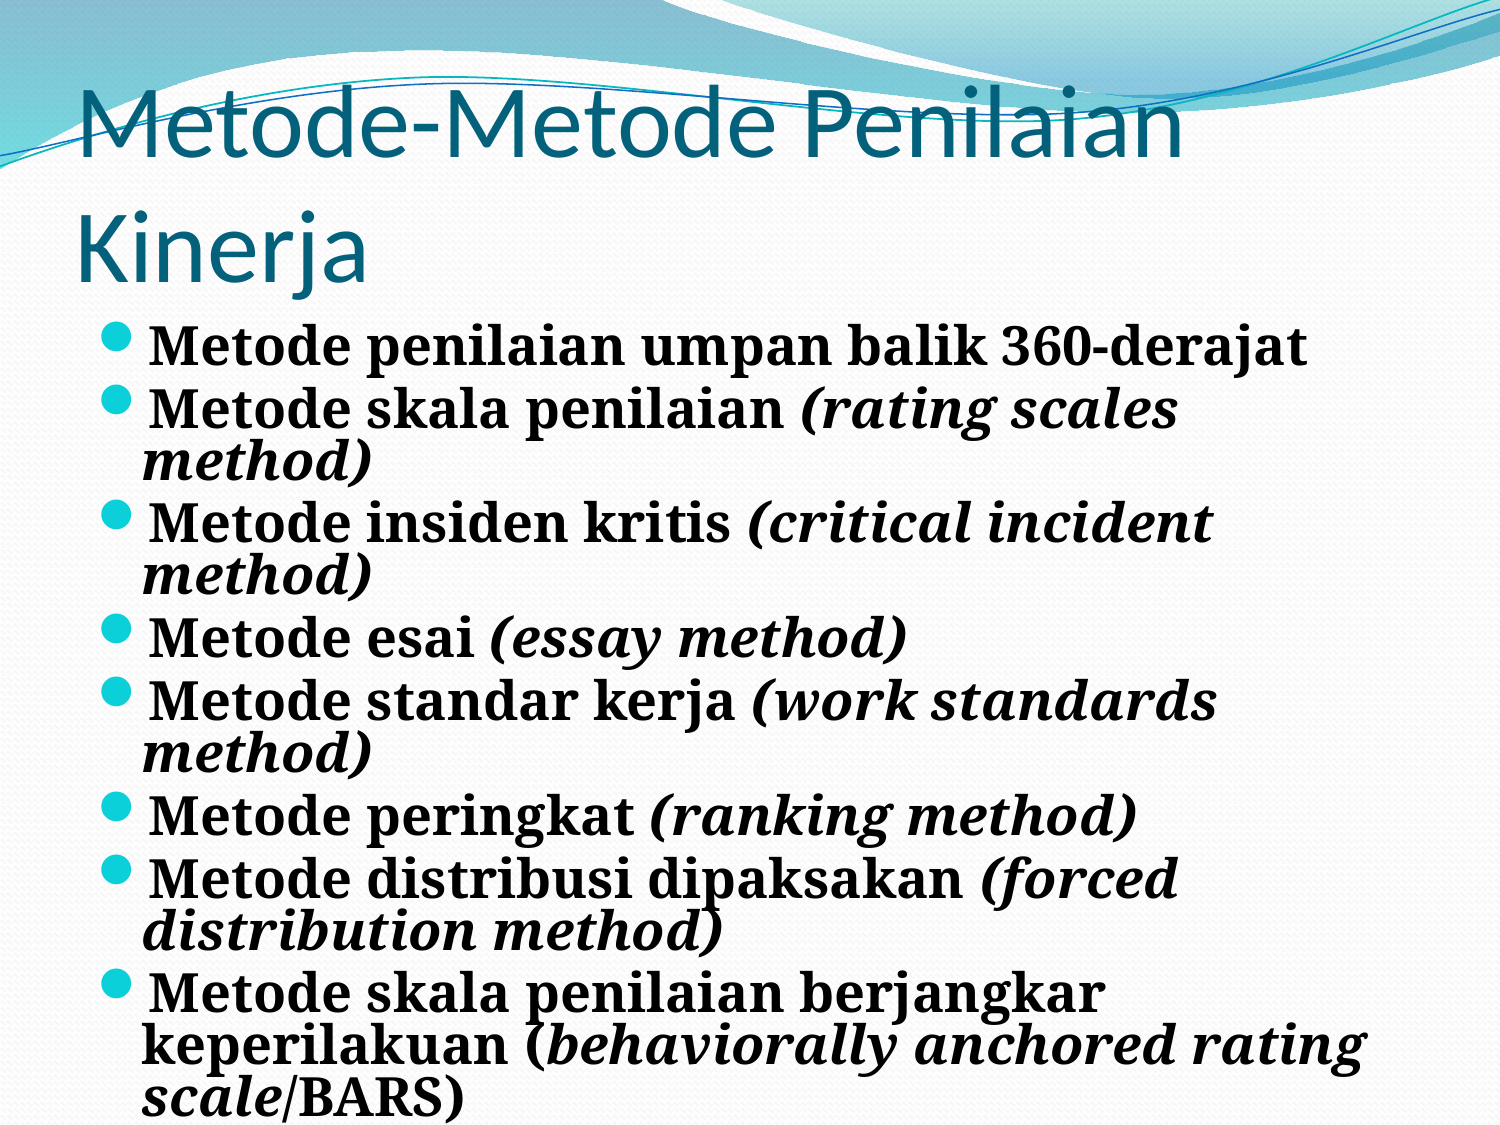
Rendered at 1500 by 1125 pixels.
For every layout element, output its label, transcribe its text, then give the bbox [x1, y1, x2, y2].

list Metode penilaian umpan balik 360-derajat Metode skala penilaian (rating scales method) Metode insiden kritis (critical incident method) Metode esai (essay method) Metode standar kerja (work standards method) Metode peringkat (ranking method) Metode distribusi dipaksakan (forced distribution method) Metode skala penilaian berjangkar keperilakuan (behaviorally anchored rating scale/BARS) Sistem berbasis-hasil (Results-based system) [81, 316, 1433, 1060]
title Metode-Metode Penilaian Kinerja [74, 115, 1426, 304]
